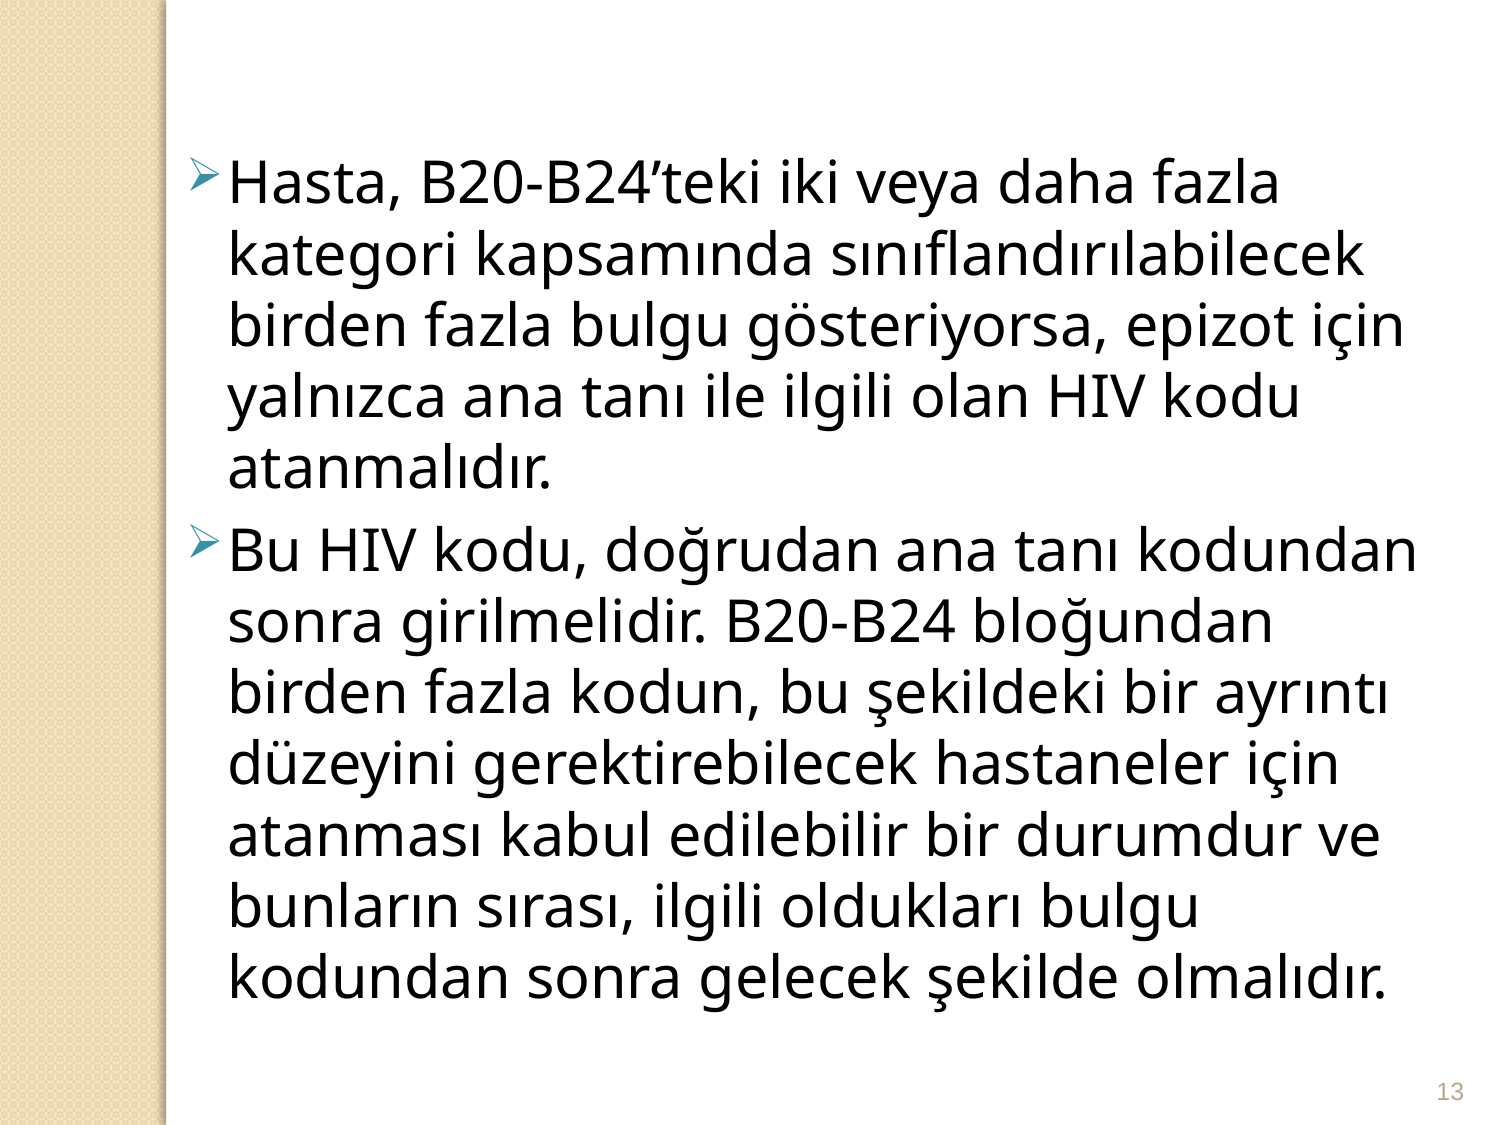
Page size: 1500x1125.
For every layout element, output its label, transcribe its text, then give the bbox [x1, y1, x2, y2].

slide_number 13 [1413, 1034, 1488, 1113]
list Hasta, B20-B24’teki iki veya daha fazla kategori kapsamında sınıflandırılabilecek birden fazla bulgu gösteriyorsa, epizot için yalnızca ana tanı ile ilgili olan HIV kodu atanmalıdır. Bu HIV kodu, doğrudan ana tanı kodundan sonra girilmelidir. B20-B24 bloğundan birden fazla kodun, bu şekildeki bir ayrıntı düzeyini gerektirebilecek hastaneler için atanması kabul edilebilir bir durumdur ve bunların sırası, ilgili oldukları bulgu kodundan sonra gelecek şekilde olmalıdır. [159, 137, 1436, 1083]
